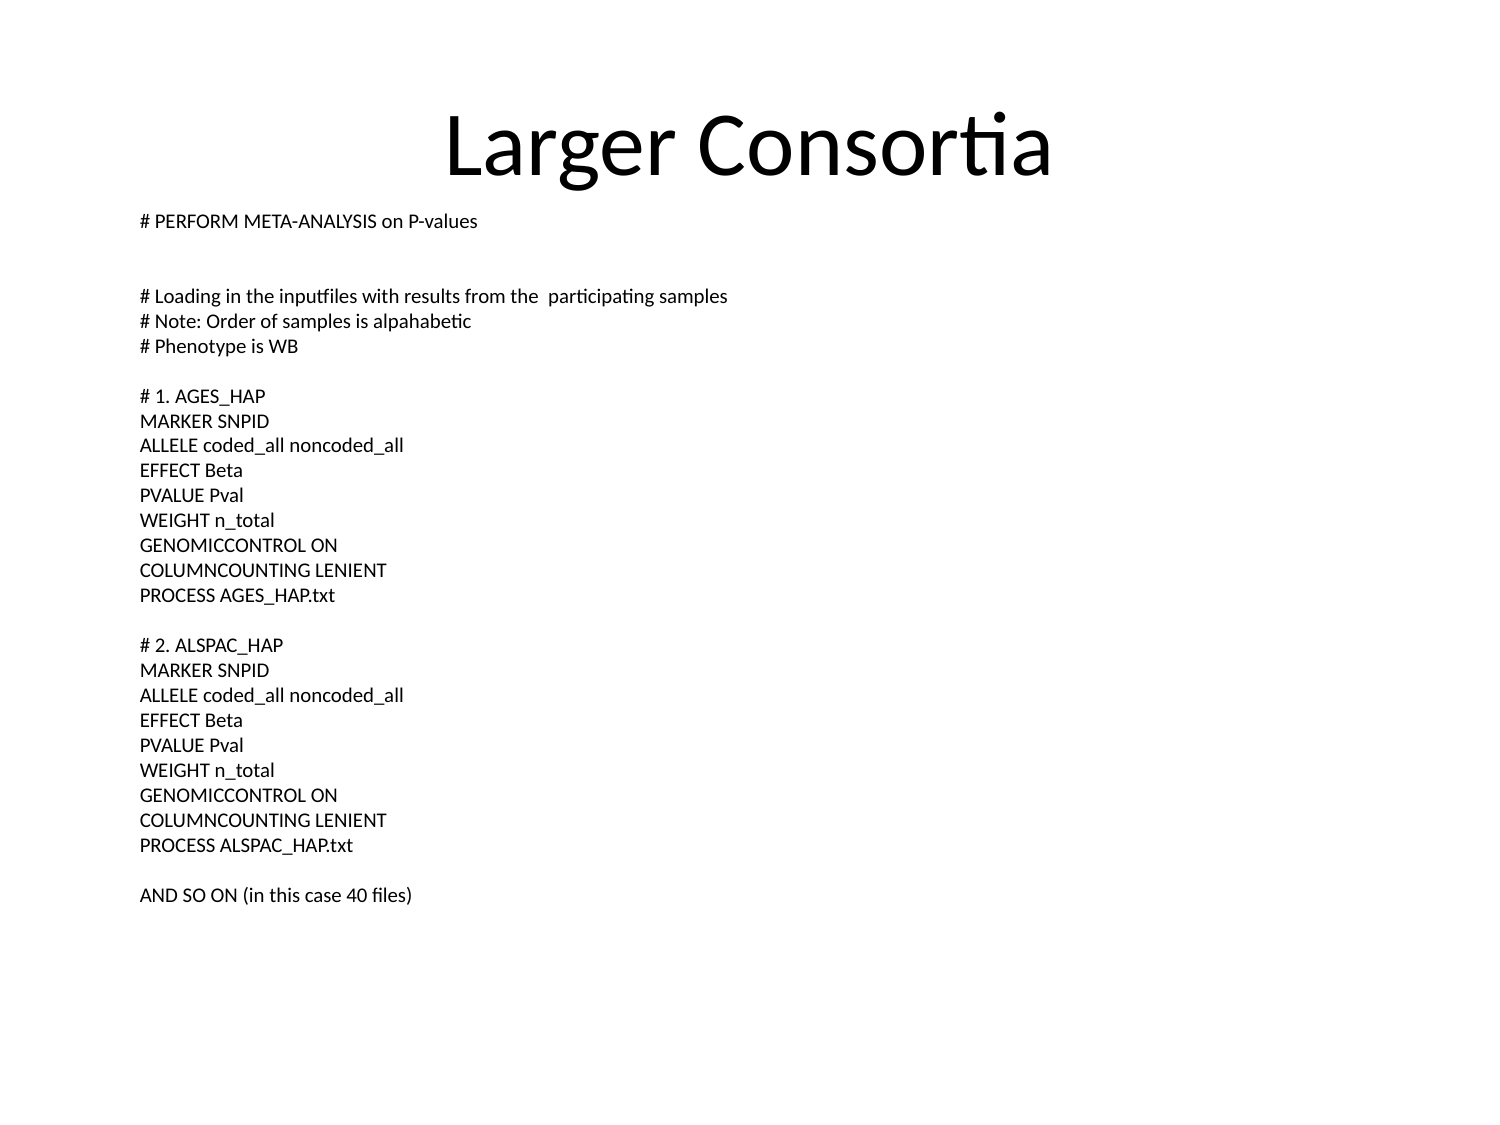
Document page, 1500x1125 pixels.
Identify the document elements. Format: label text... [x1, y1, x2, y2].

text_box # PERFORM META-ANALYSIS on P-values # Loading in the inputfiles with results from the participating samples # Note: Order of samples is alpahabetic # Phenotype is WB # 1. AGES_HAP MARKER SNPID ALLELE coded_all noncoded_all EFFECT Beta PVALUE Pval WEIGHT n_total GENOMICCONTROL ON COLUMNCOUNTING LENIENT PROCESS AGES_HAP.txt # 2. ALSPAC_HAP MARKER SNPID ALLELE coded_all noncoded_all EFFECT Beta PVALUE Pval WEIGHT n_total GENOMICCONTROL ON COLUMNCOUNTING LENIENT PROCESS ALSPAC_HAP.txt AND SO ON (in this case 40 files) [125, 199, 1375, 915]
title Larger Consortia [75, 45, 1425, 233]
